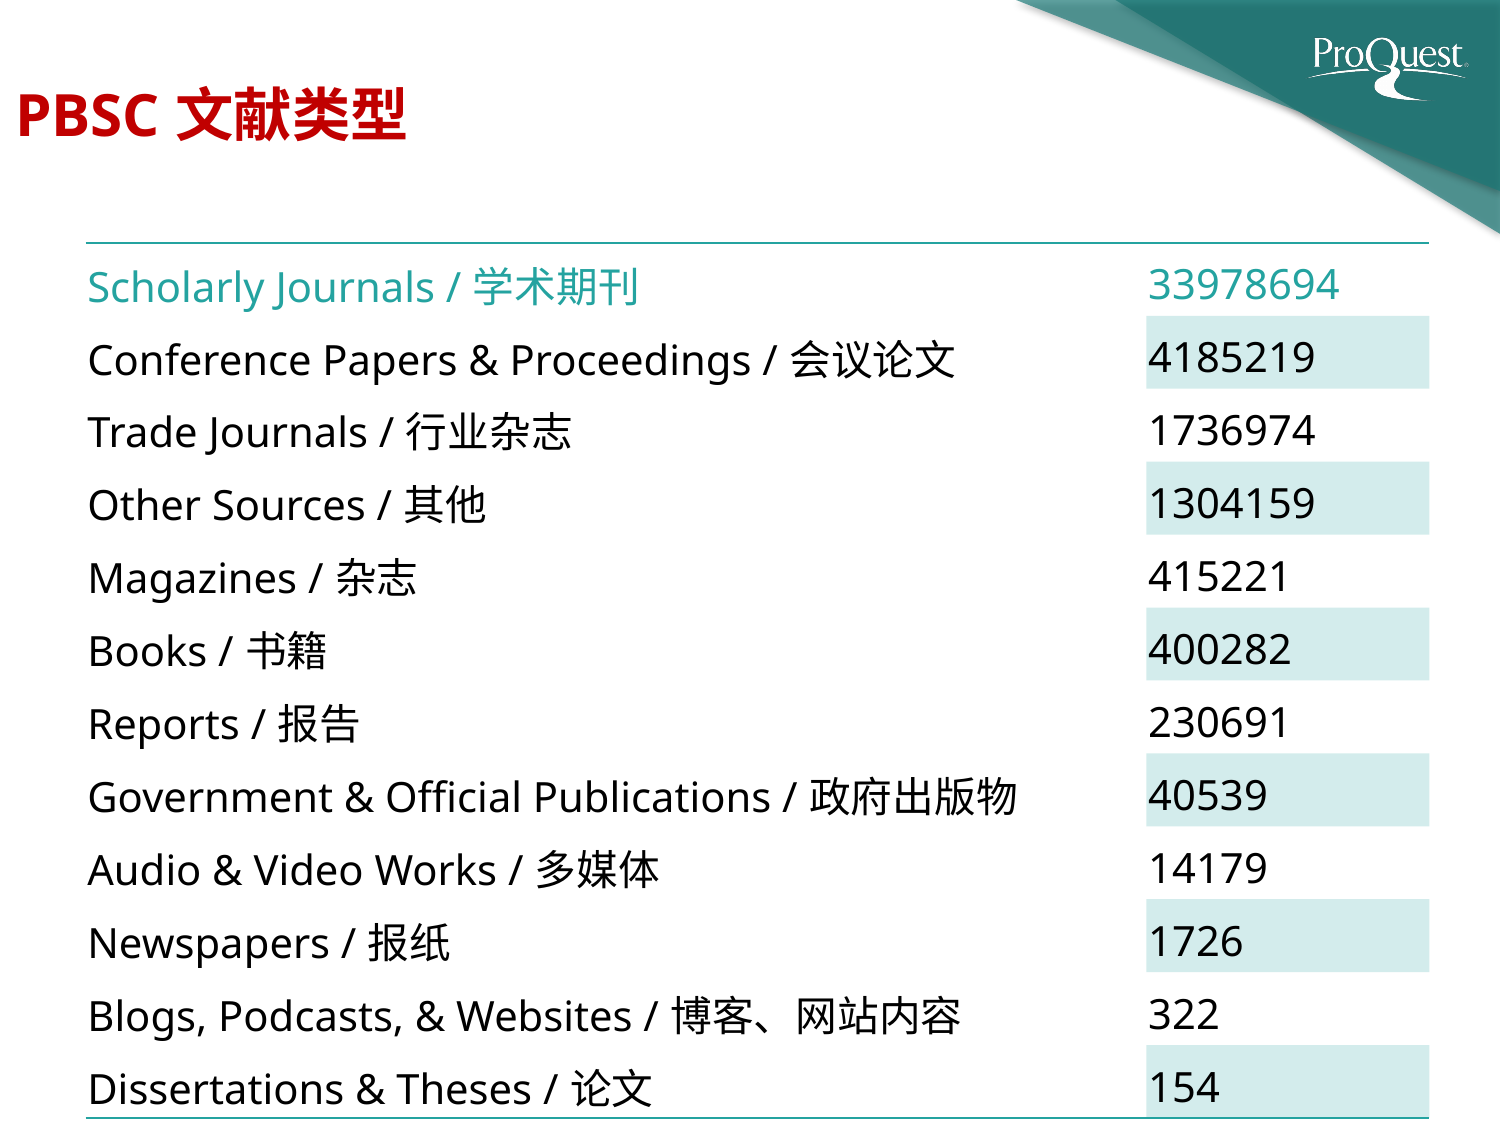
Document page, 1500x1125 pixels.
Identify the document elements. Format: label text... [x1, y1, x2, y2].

table_cell Books‎ /书籍 [86, 608, 1146, 680]
table_cell Blogs, Podcasts, & Websites‎ /博客、网站内容 [86, 972, 1146, 1045]
table_cell Audio & Video Works‎ /多媒体 [86, 826, 1146, 899]
table_cell 4185219 [1146, 316, 1429, 389]
table_cell 415221 [1146, 535, 1429, 608]
table_cell Newspapers‎ /报纸 [86, 899, 1146, 972]
table_cell 322 [1146, 972, 1429, 1045]
table_cell Dissertations & Theses‎ /论文 [86, 1045, 1146, 1117]
table_header Scholarly Journals‎ /学术期刊 [86, 244, 1146, 316]
table_cell 1726 [1146, 899, 1429, 972]
table_cell 400282 [1146, 608, 1429, 680]
table_cell Conference Papers & Proceedings‎ /会议论文 [86, 316, 1146, 389]
table_cell Other Sources‎ /其他 [86, 462, 1146, 535]
table_cell Magazines‎ /杂志 [86, 535, 1146, 608]
table_cell Government & Official Publications‎ /政府出版物 [86, 753, 1146, 826]
table_header 33978694 [1146, 244, 1429, 316]
table_cell Trade Journals‎ /行业杂志 [86, 389, 1146, 462]
table_cell 1736974 [1146, 389, 1429, 462]
title PBSC文献类型 [0, 16, 1409, 205]
table_cell 40539 [1146, 753, 1429, 826]
table_cell 1304159 [1146, 462, 1429, 535]
table_cell 154 [1146, 1045, 1429, 1117]
table_cell Reports‎ /报告 [86, 680, 1146, 753]
table_cell 14179 [1146, 826, 1429, 899]
table_cell 230691 [1146, 680, 1429, 753]
